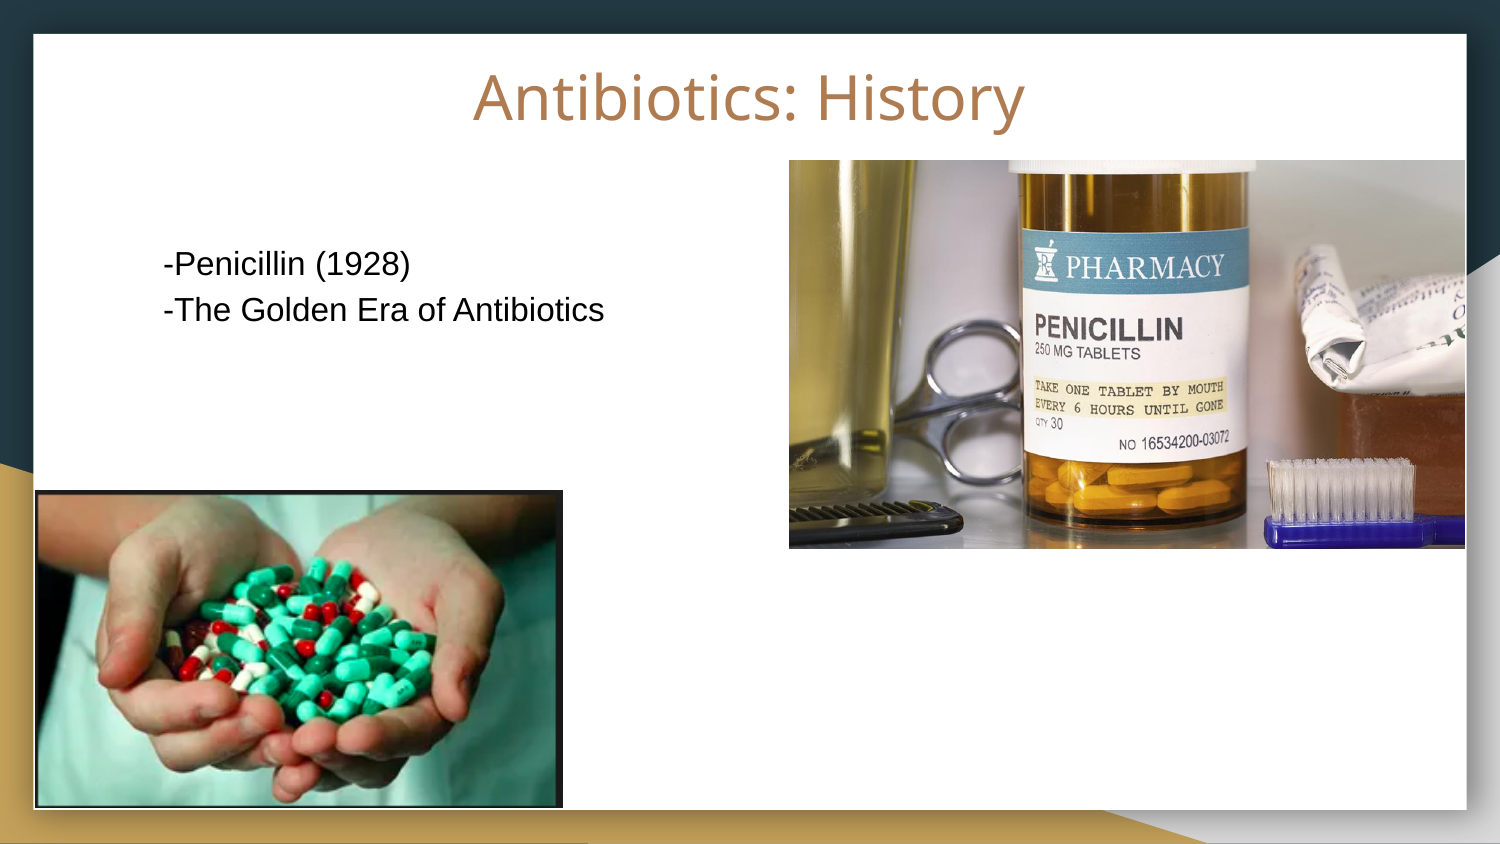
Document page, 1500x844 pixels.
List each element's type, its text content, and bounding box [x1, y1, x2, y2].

picture [788, 160, 1465, 549]
picture [34, 490, 563, 808]
title Antibiotics: History [134, 42, 1366, 200]
list -Penicillin (1928) -The Golden Era of Antibiotics [148, 221, 1481, 623]
